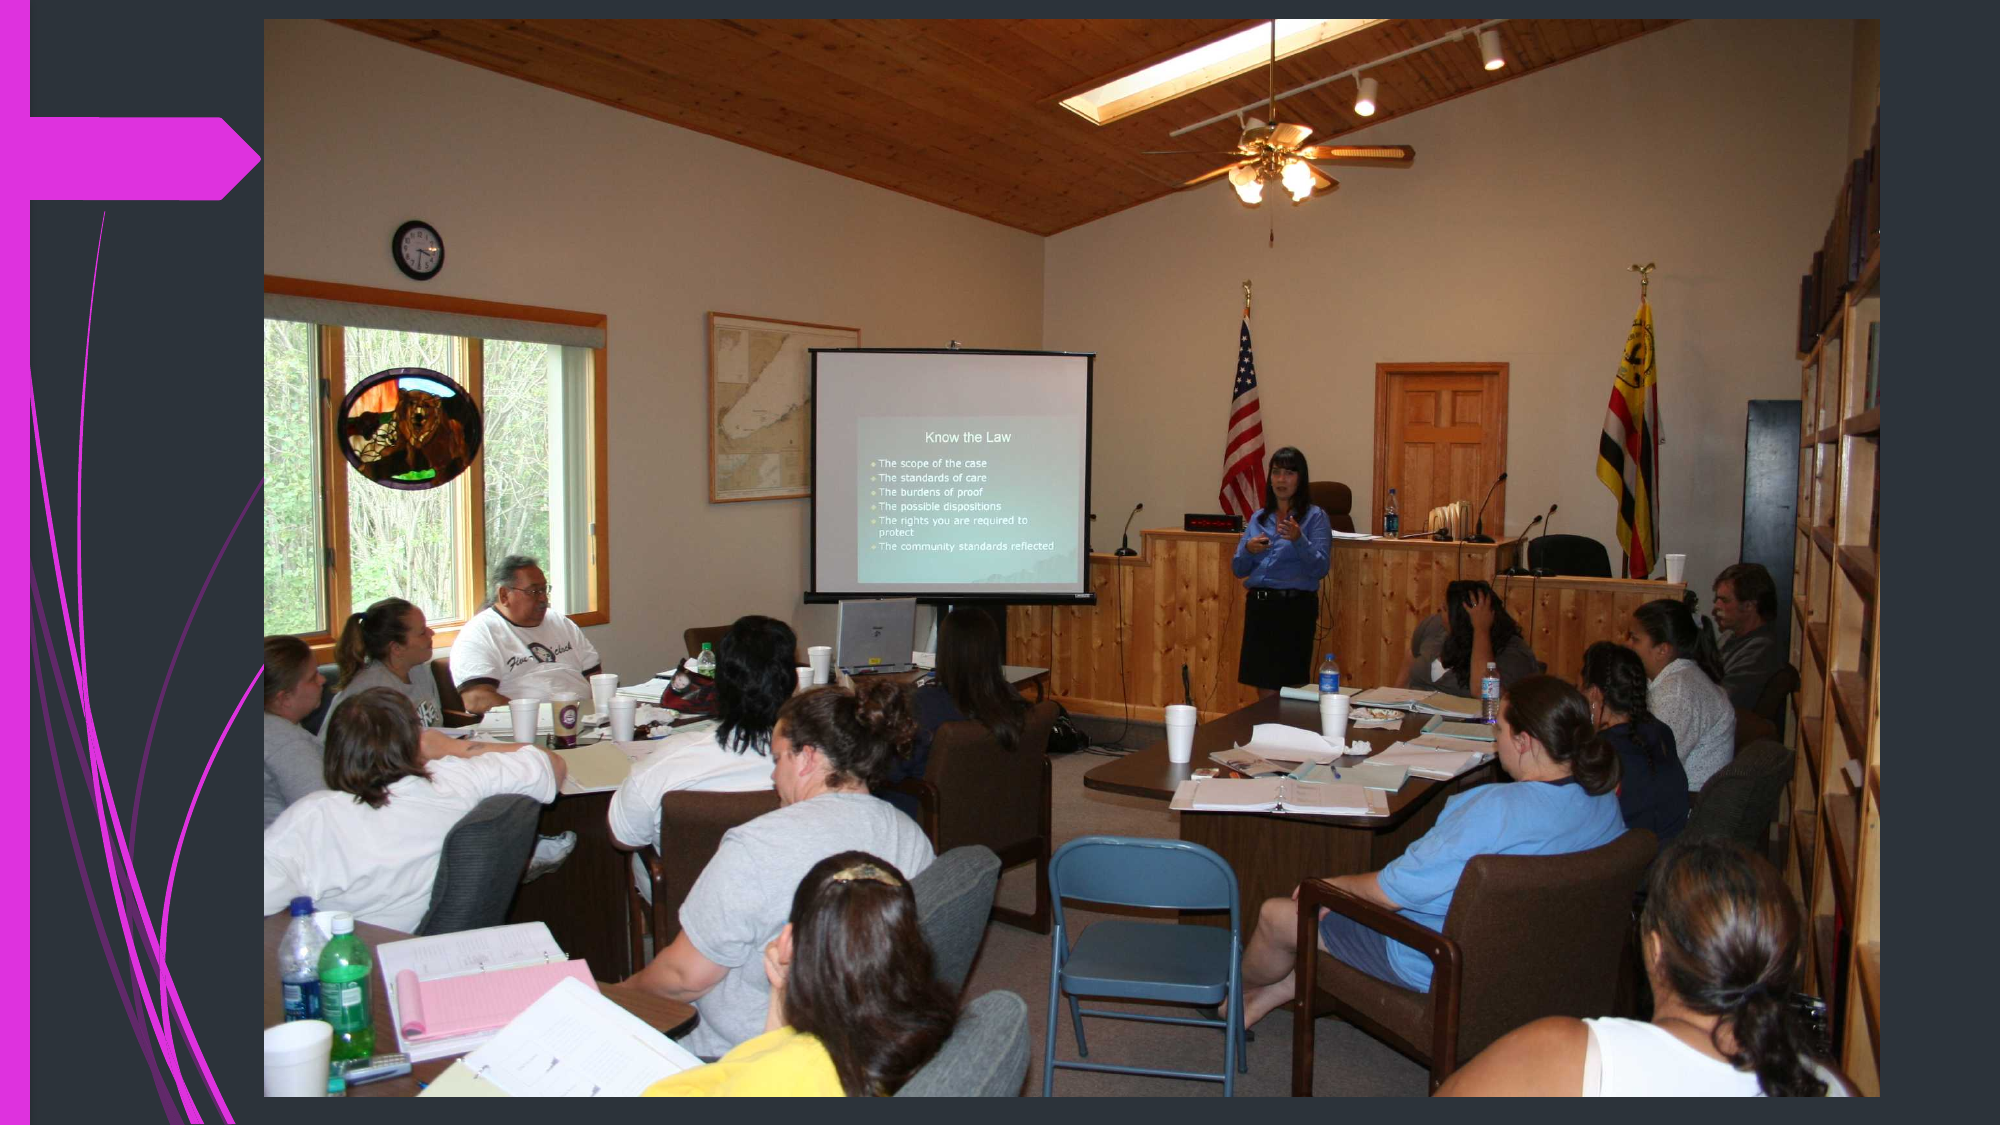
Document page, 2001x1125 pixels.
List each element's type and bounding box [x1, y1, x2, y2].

list [264, 19, 1881, 1097]
